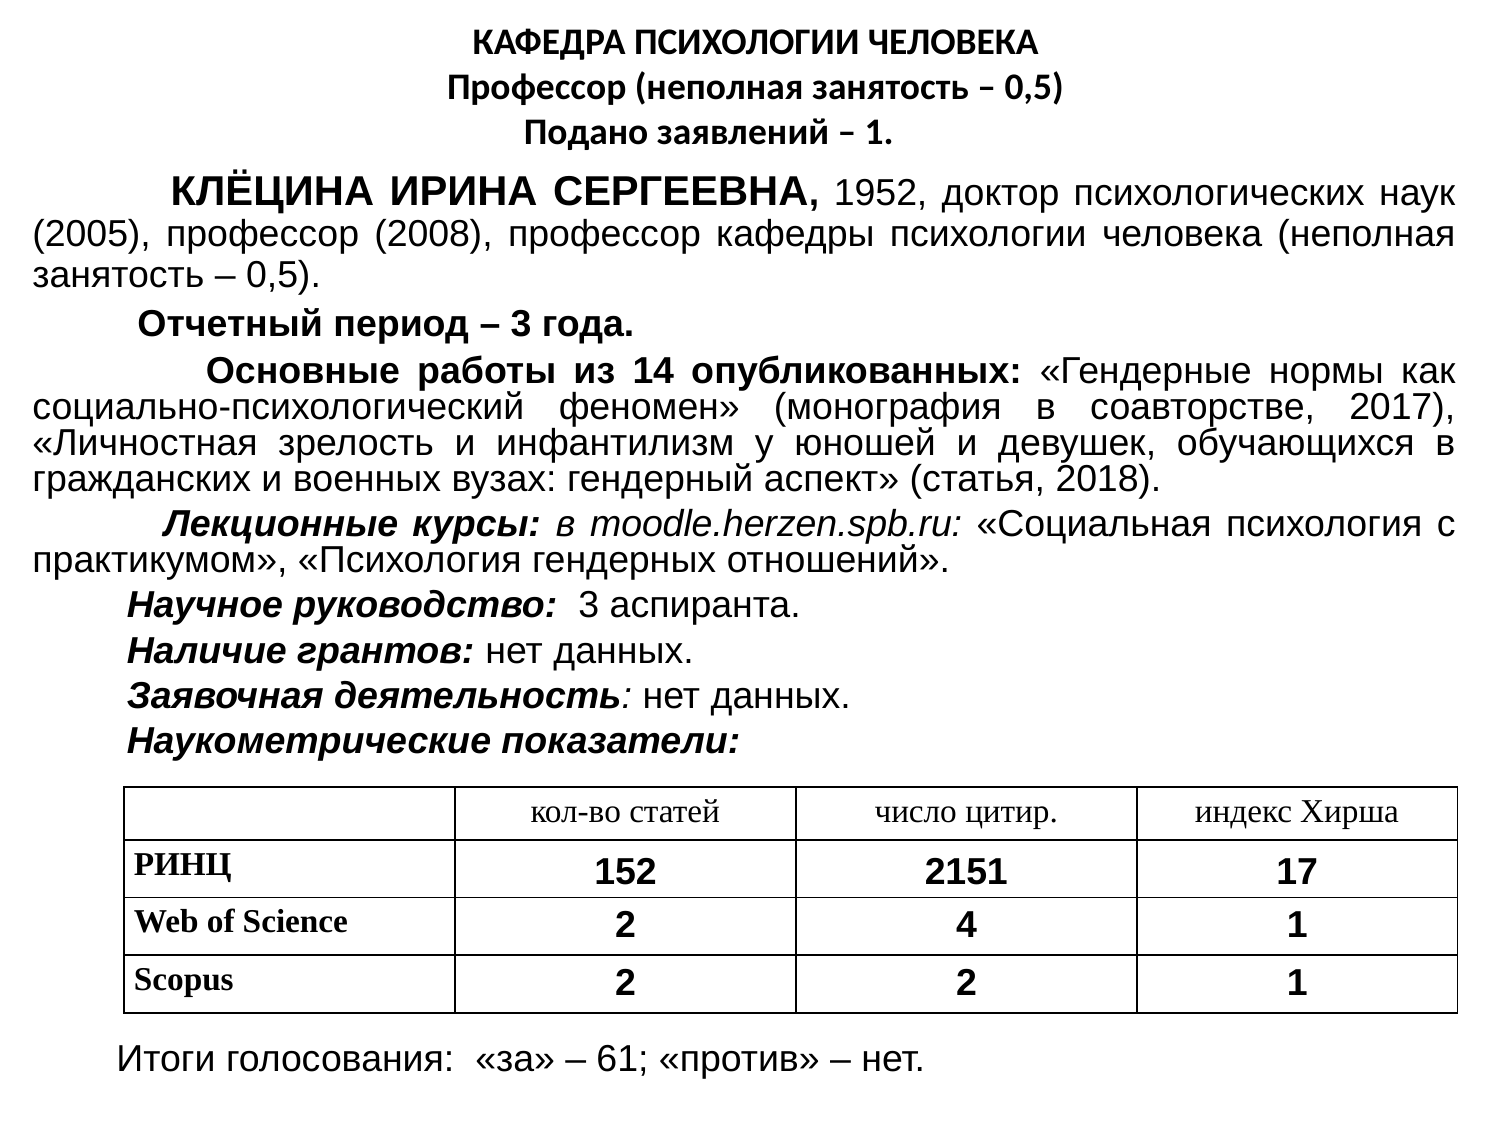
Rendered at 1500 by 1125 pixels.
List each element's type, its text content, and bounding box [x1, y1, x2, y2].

table_cell 4 [797, 898, 1136, 954]
table_cell 17 [1138, 841, 1457, 897]
table_header число цитир. [797, 788, 1136, 839]
table_cell Scopus [125, 956, 454, 1012]
table_header кол-во статей [456, 788, 795, 839]
table_cell 2151 [797, 841, 1136, 897]
text_box КАФЕДРА ПСИХОЛОГИИ ЧЕЛОВЕКА Профессор (неполная занятость – 0,5) Подано заявлений – 1. [17, 7, 1495, 162]
text_box КЛЁЦИНА ИРИНА СЕРГЕЕВНА, 1952, доктор психологических наук (2005), профессор (2008), профессор кафедры психологии человека (неполная занятость – 0,5). Отчетный период – 3 года. Основные работы из 14 опубликованных: «Гендерные нормы как социально-психологический феномен» (монография в соавторстве, 2017), «Личностная зрелость и инфантилизм у юношей и девушек, обучающихся в гражданских и военных вузах: гендерный аспект» (статья, 2018). Лекционные курсы: в moodle.herzen.spb.ru: «Социальная психология с практикумом», «Психология гендерных отношений». Научное руководство: 3 аспиранта. Наличие грантов: нет данных. Заявочная деятельность: нет данных. Наукометрические показатели: Итоги голосования: «за» – 61; «против» – нет. [17, 161, 1471, 1125]
table_cell 152 [456, 841, 795, 897]
table_cell 2 [456, 956, 795, 1012]
table_cell Web of Science [125, 898, 454, 954]
table_cell РИНЦ [125, 841, 454, 897]
table_cell 1 [1138, 956, 1457, 1012]
table_cell 2 [797, 956, 1136, 1012]
table_header [125, 788, 454, 839]
table_cell 1 [1138, 898, 1457, 954]
table_header индекс Хирша [1138, 788, 1457, 839]
table_cell 2 [456, 898, 795, 954]
